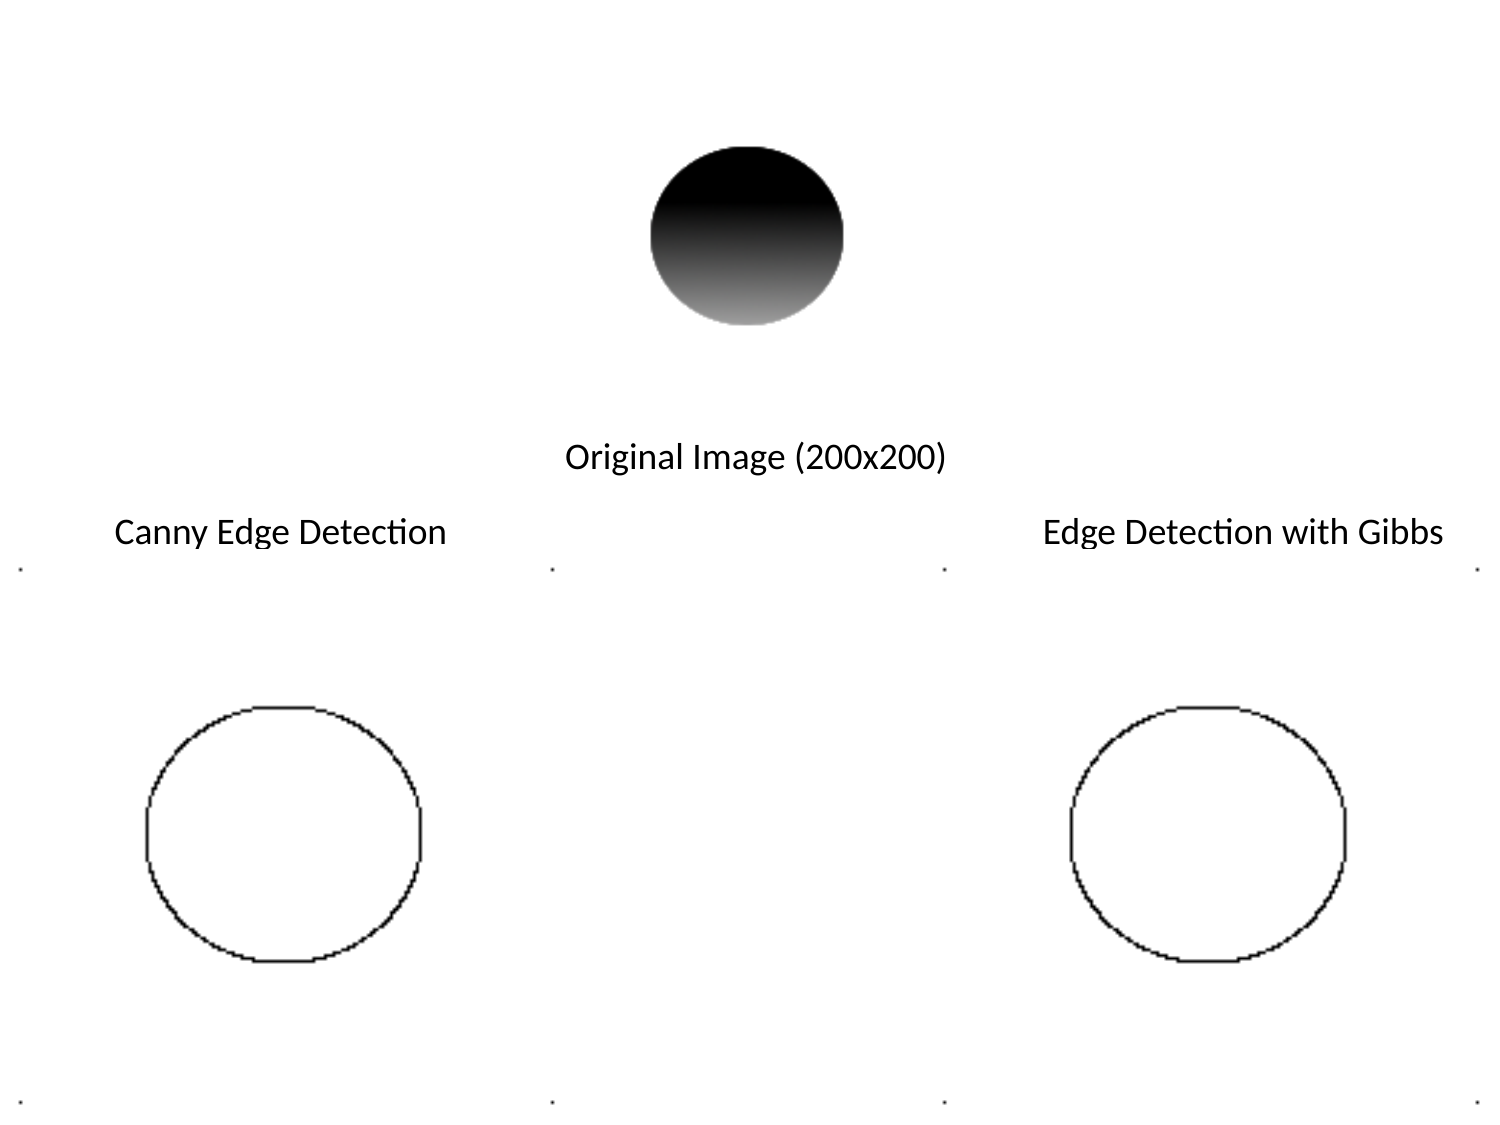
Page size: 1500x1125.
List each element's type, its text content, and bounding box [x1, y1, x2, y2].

picture [0, 549, 576, 1125]
text_box Original Image (200x200) [524, 424, 988, 530]
picture [549, 37, 951, 438]
text_box Canny Edge Detection [24, 499, 538, 548]
picture [924, 549, 1500, 1125]
text_box Edge Detection with Gibbs [987, 499, 1500, 549]
